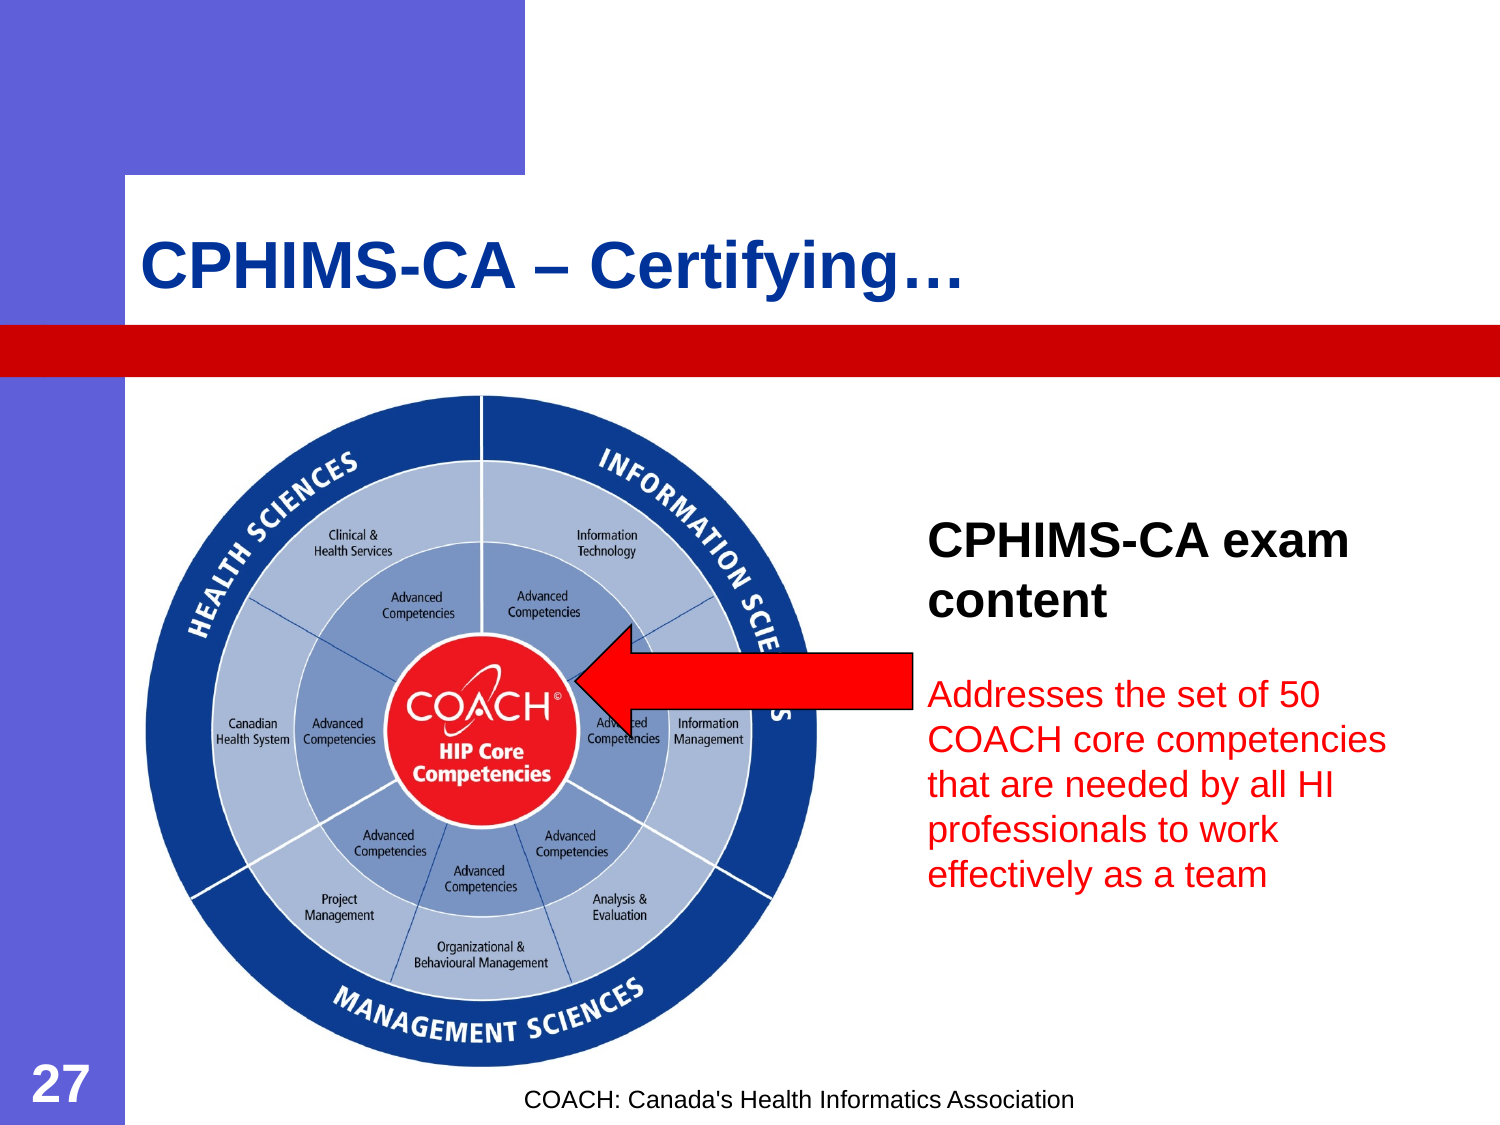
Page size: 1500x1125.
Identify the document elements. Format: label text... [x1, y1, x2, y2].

footer COACH: Canada's Health Informatics Association [137, 1075, 1463, 1122]
text_box CPHIMS-CA exam content [912, 499, 1478, 635]
text_box [829, 653, 913, 710]
slide_number 27 [13, 1040, 111, 1122]
text_box [826, 387, 1463, 1000]
text_box Addresses the set of 50 COACH core competencies that are needed by all HI professionals to work effectively as a team [912, 662, 1438, 903]
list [137, 387, 826, 1076]
title CPHIMS-CA – Certifying… [124, 162, 1500, 301]
